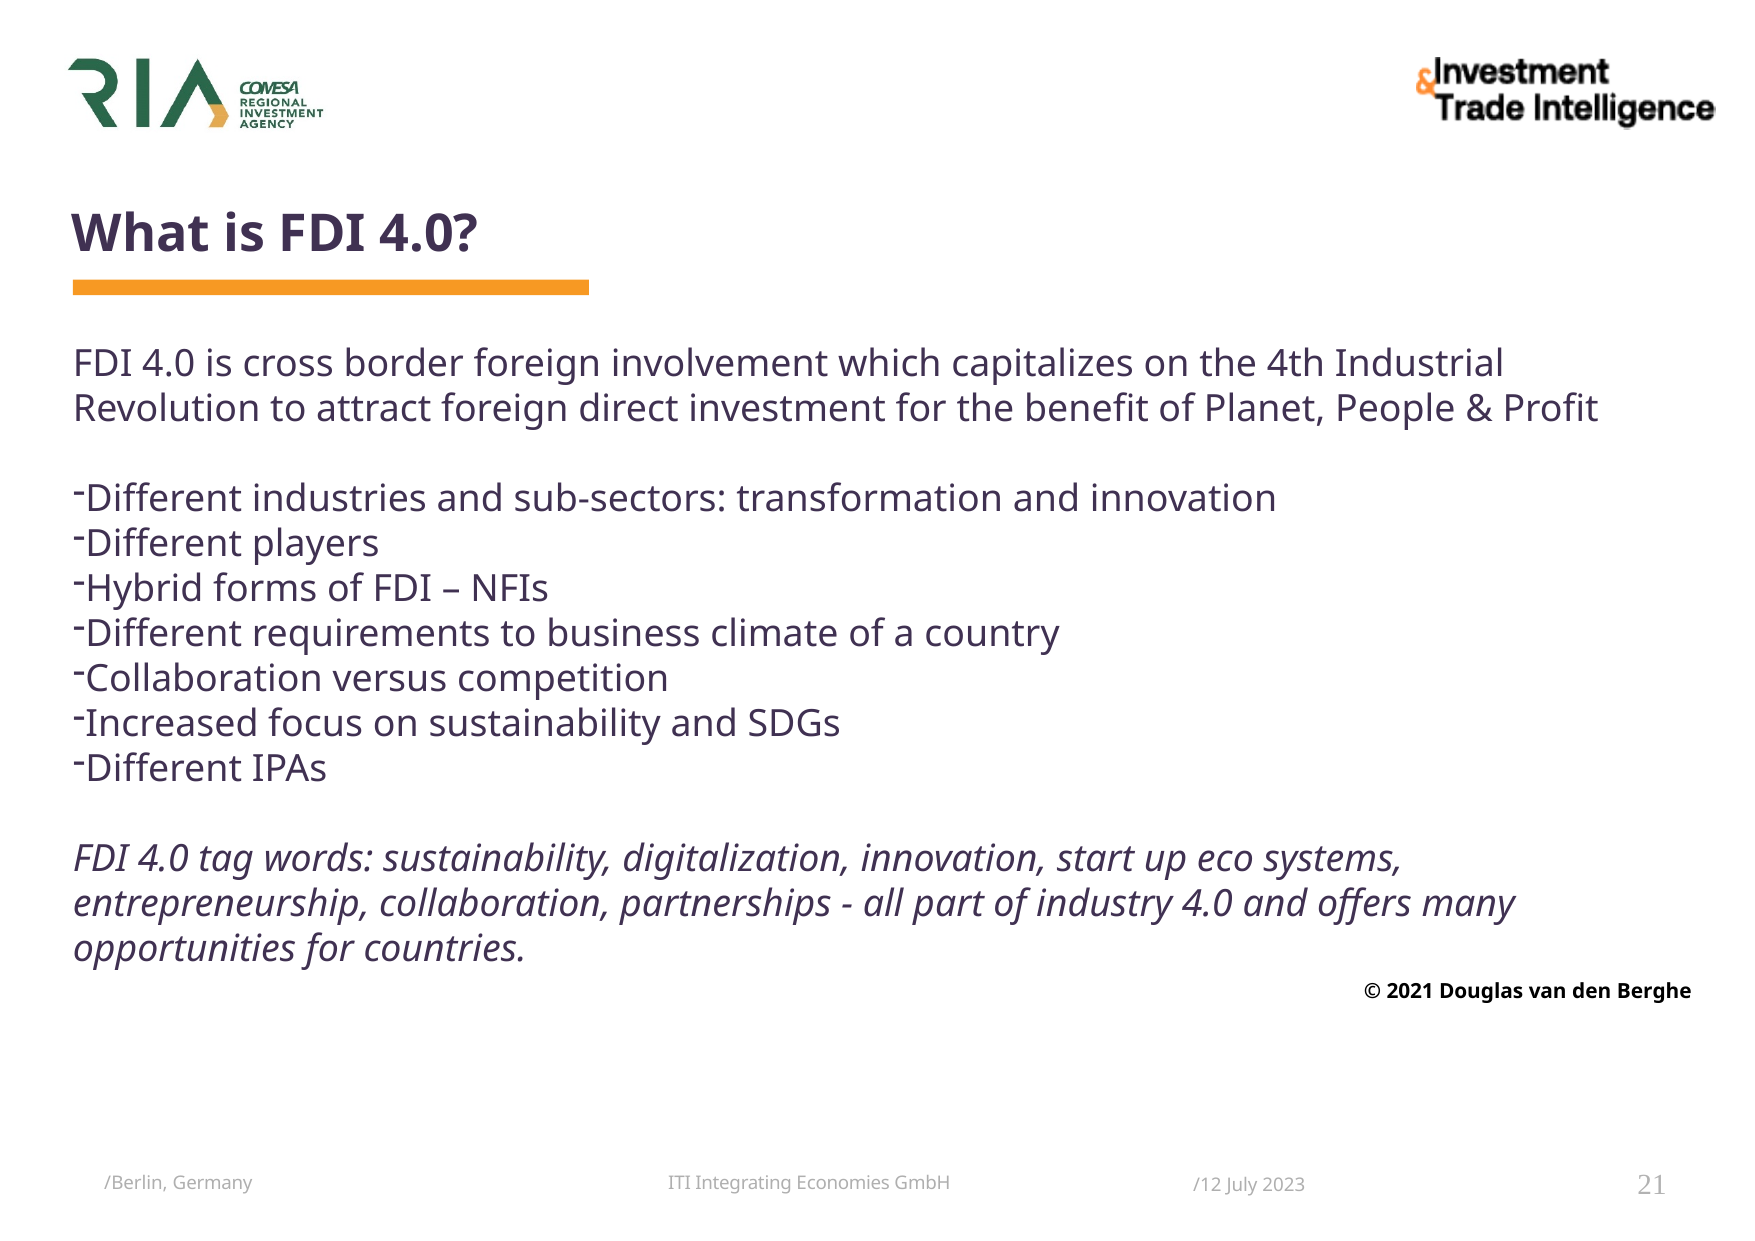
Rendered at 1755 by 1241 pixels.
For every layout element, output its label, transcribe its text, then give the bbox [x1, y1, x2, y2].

list FDI 4.0 is cross border foreign involvement which capitalizes on the 4th Industrial Revolution to attract foreign direct investment for the benefit of Planet, People & Profit Different industries and sub-sectors: transformation and innovation Different players Hybrid forms of FDI – NFIs Different requirements to business climate of a country Collaboration versus competition Increased focus on sustainability and SDGs Different IPAs FDI 4.0 tag words: sustainability, digitalization, innovation, start up eco systems, entrepreneurship, collaboration, partnerships - all part of industry 4.0 and offers many opportunities for countries. [72, 338, 1677, 1021]
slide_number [1191, 1172, 1478, 1196]
footer /Berlin, Germany [102, 1170, 263, 1198]
picture [64, 32, 328, 144]
text_box © 2021 Douglas van den Berghe [1349, 970, 1707, 1011]
title What is FDI 4.0? [71, 199, 1328, 263]
picture [1416, 57, 1716, 130]
slide_number 21 [1614, 1165, 1667, 1211]
text_box [72, 279, 589, 296]
